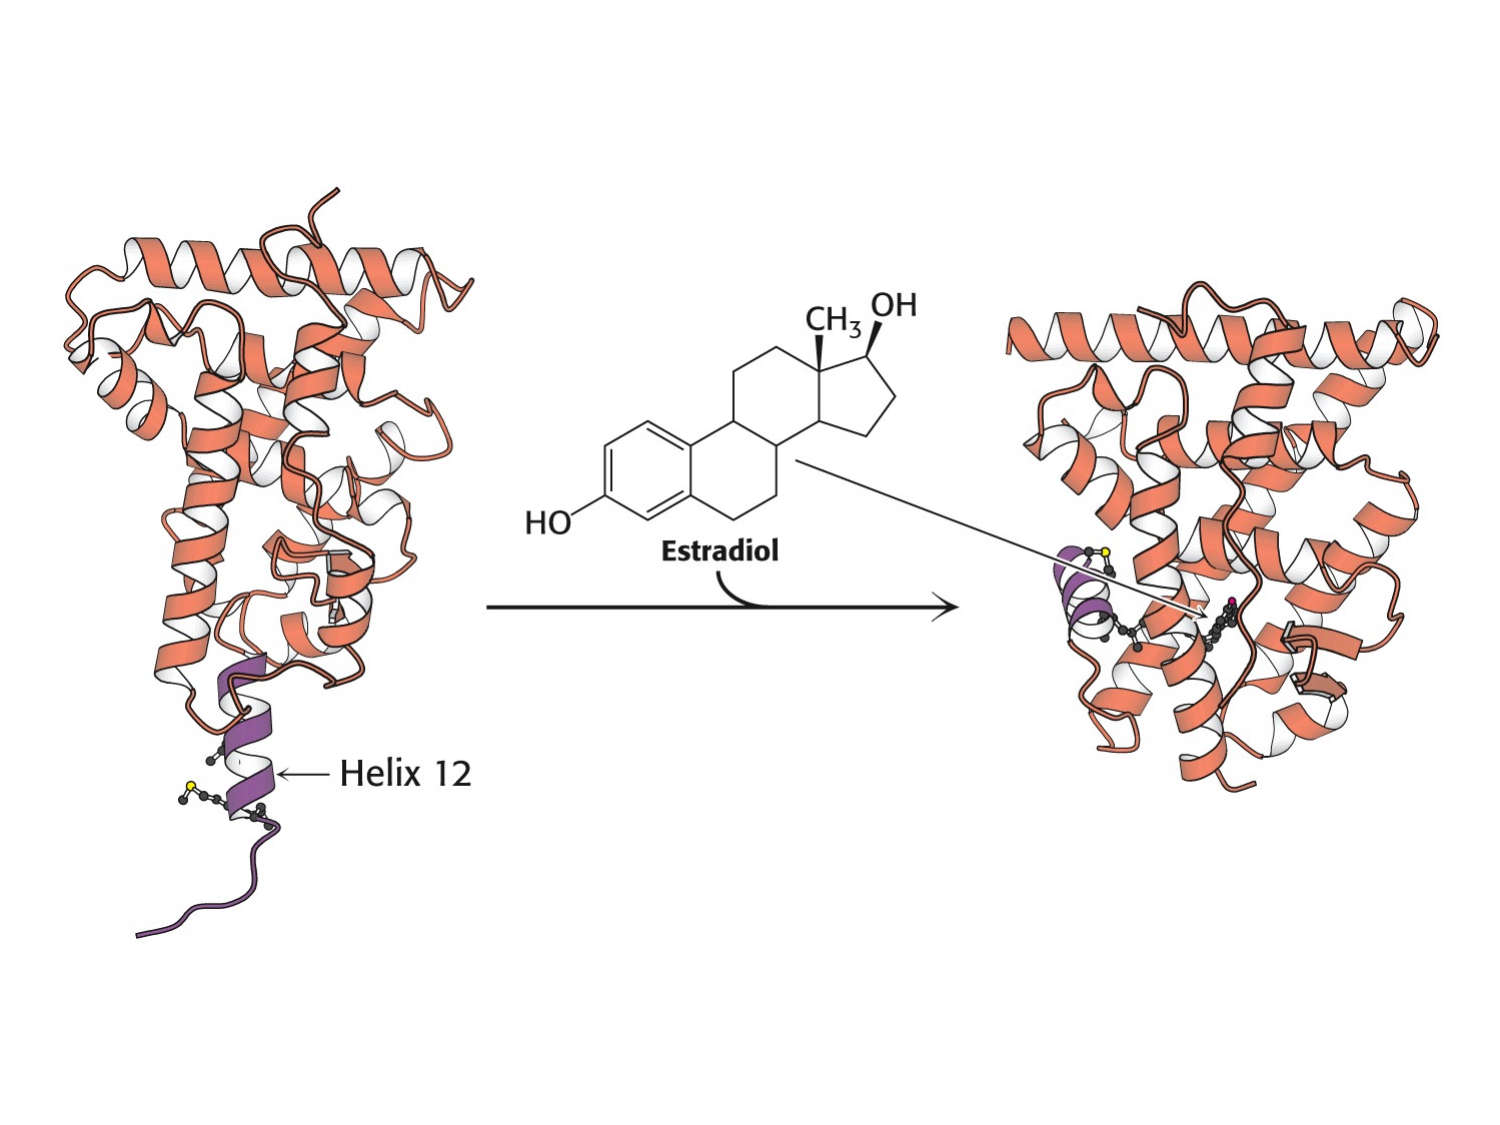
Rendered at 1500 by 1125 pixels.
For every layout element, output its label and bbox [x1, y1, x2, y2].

picture [49, 166, 1451, 959]
